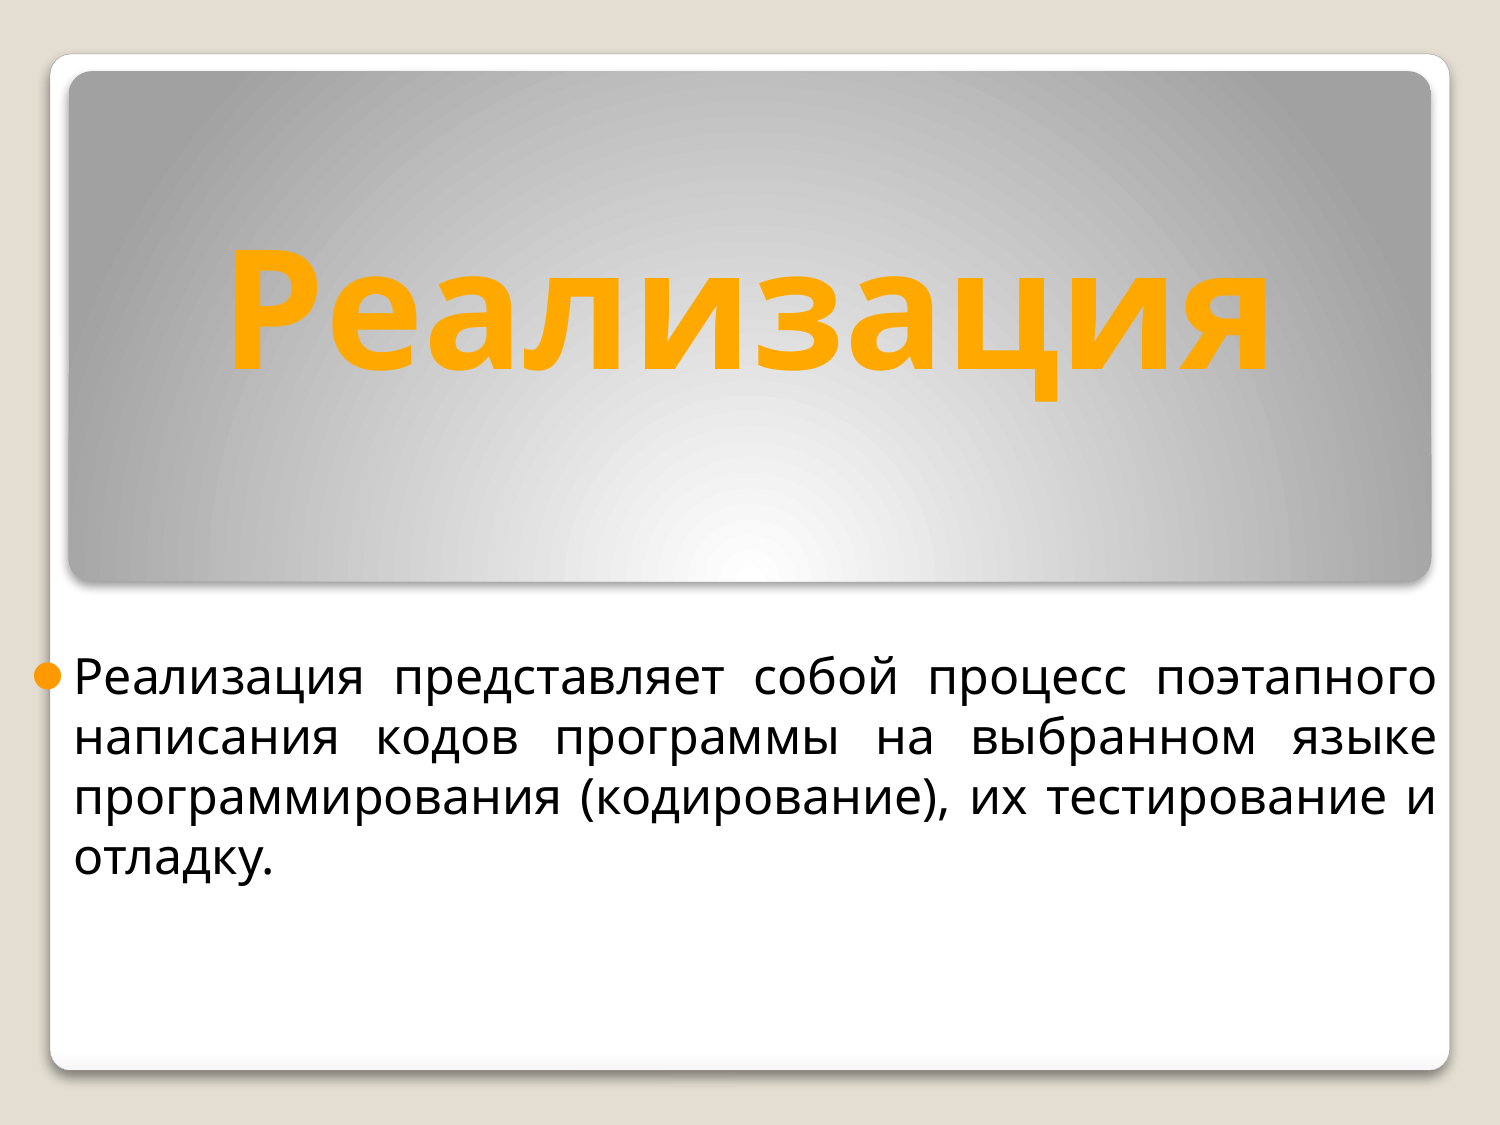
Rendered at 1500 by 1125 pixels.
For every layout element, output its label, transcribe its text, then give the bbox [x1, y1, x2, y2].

subtitle Реализация представляет собой процесс поэтапного написания кодов программы на выбранном языке программирования (кодирование), их тестирование и отладку. [0, 644, 1454, 1079]
title Реализация [70, 82, 1430, 411]
